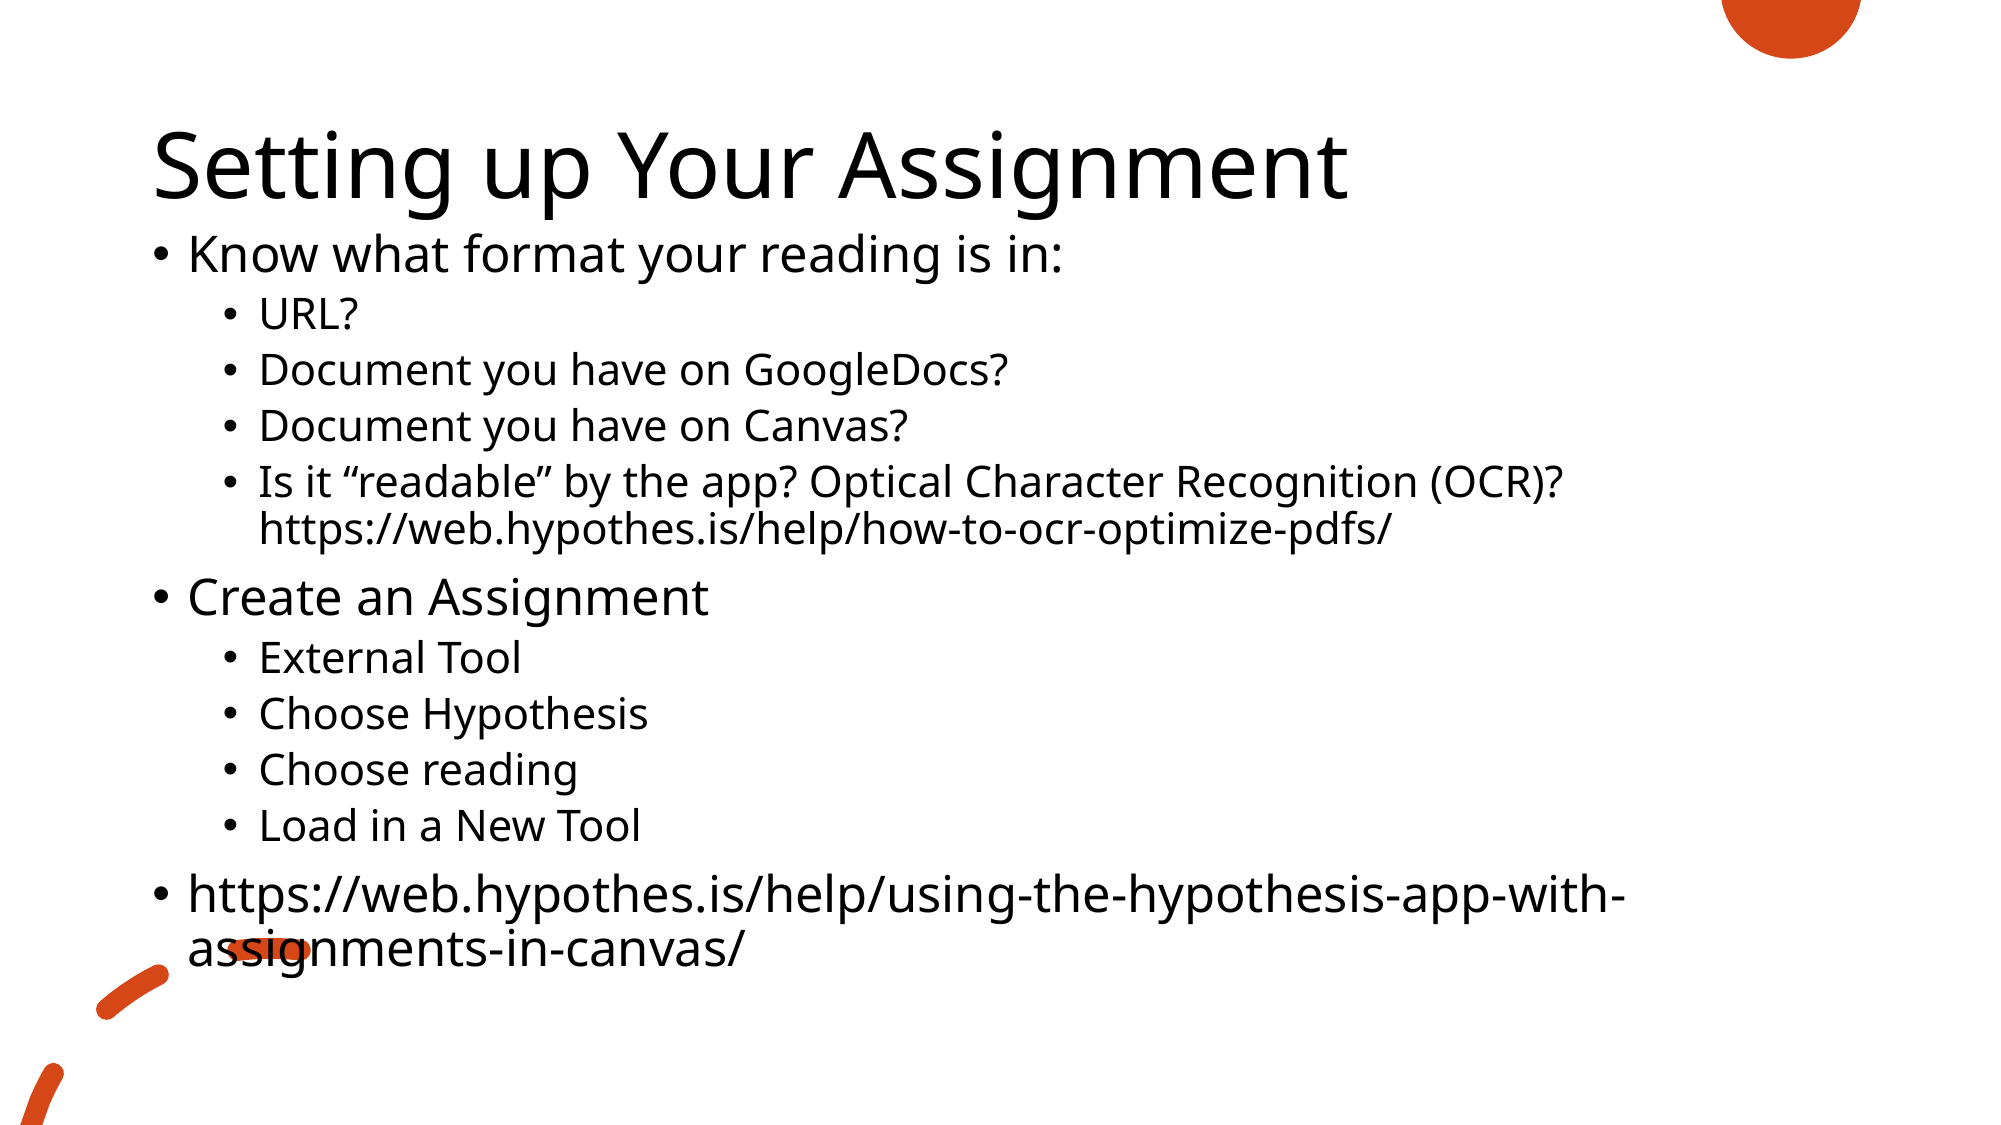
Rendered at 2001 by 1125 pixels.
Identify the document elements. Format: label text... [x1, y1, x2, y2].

list Know what format your reading is in: URL? Document you have on GoogleDocs? Document you have on Canvas? Is it “readable” by the app? Optical Character Recognition (OCR)? https://web.hypothes.is/help/how-to-ocr-optimize-pdfs/ Create an Assignment External Tool Choose Hypothesis Choose reading Load in a New Tool https://web.hypothes.is/help/using-the-hypothesis-app-with-assignments-in-canvas/ [137, 221, 1863, 989]
title Setting up Your Assignment [137, 59, 1863, 221]
